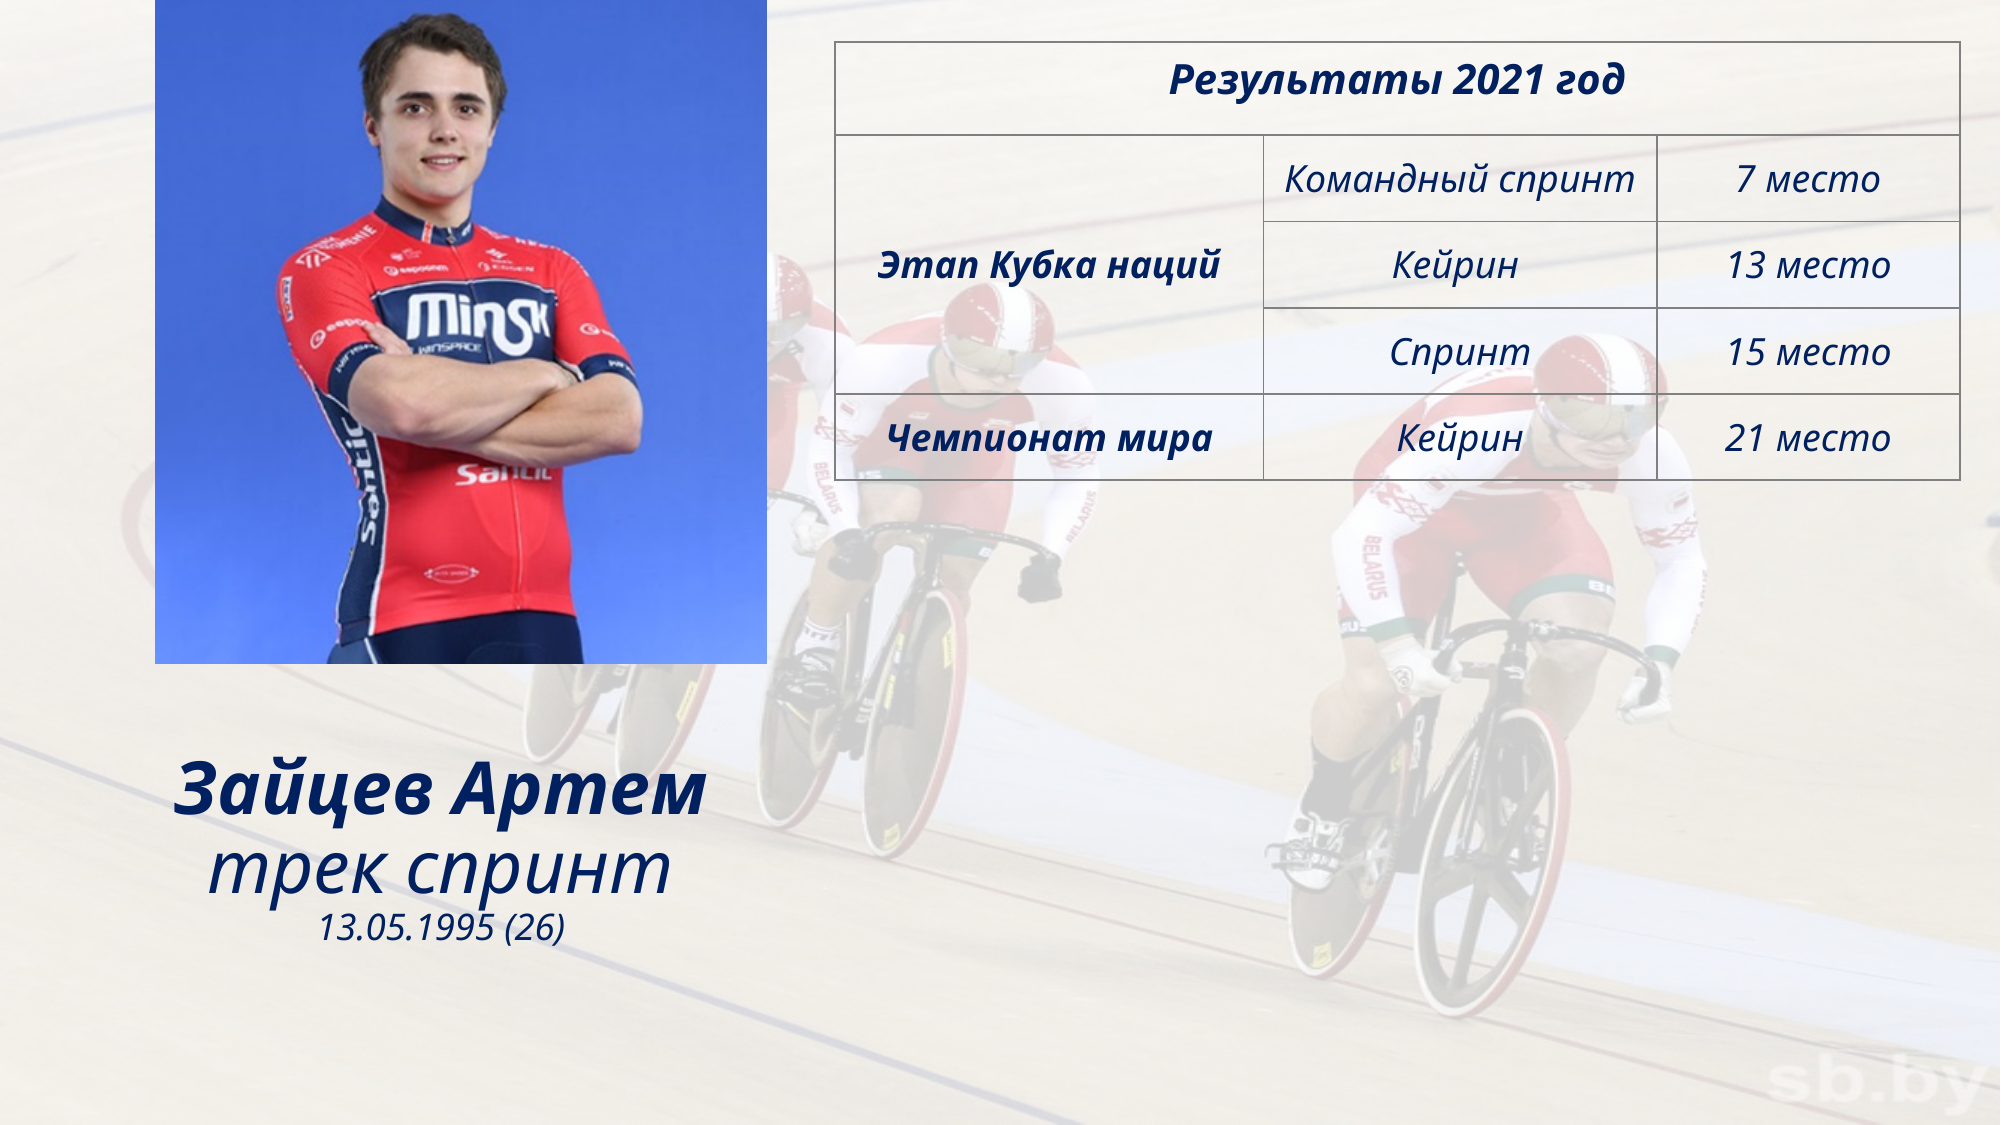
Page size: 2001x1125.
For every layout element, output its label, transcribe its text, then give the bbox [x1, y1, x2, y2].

table_header Результаты 2021 год [836, 43, 1959, 134]
table_cell Спринт [1264, 309, 1656, 393]
table_cell Чемпионат мира [836, 395, 1263, 479]
table_cell 7 место [1658, 136, 1959, 221]
table_cell Кейрин [1264, 222, 1656, 307]
table_cell Кейрин [1264, 395, 1656, 479]
picture [155, 0, 767, 664]
title Зайцев Артем трек спринт 13.05.1995 (26) [155, 741, 726, 959]
table_cell 13 место [1658, 222, 1959, 307]
table_cell Командный спринт [1264, 136, 1656, 221]
table_cell 15 место [1658, 309, 1959, 393]
table_cell 21 место [1658, 395, 1959, 479]
table_cell Этап Кубка наций [836, 136, 1263, 393]
